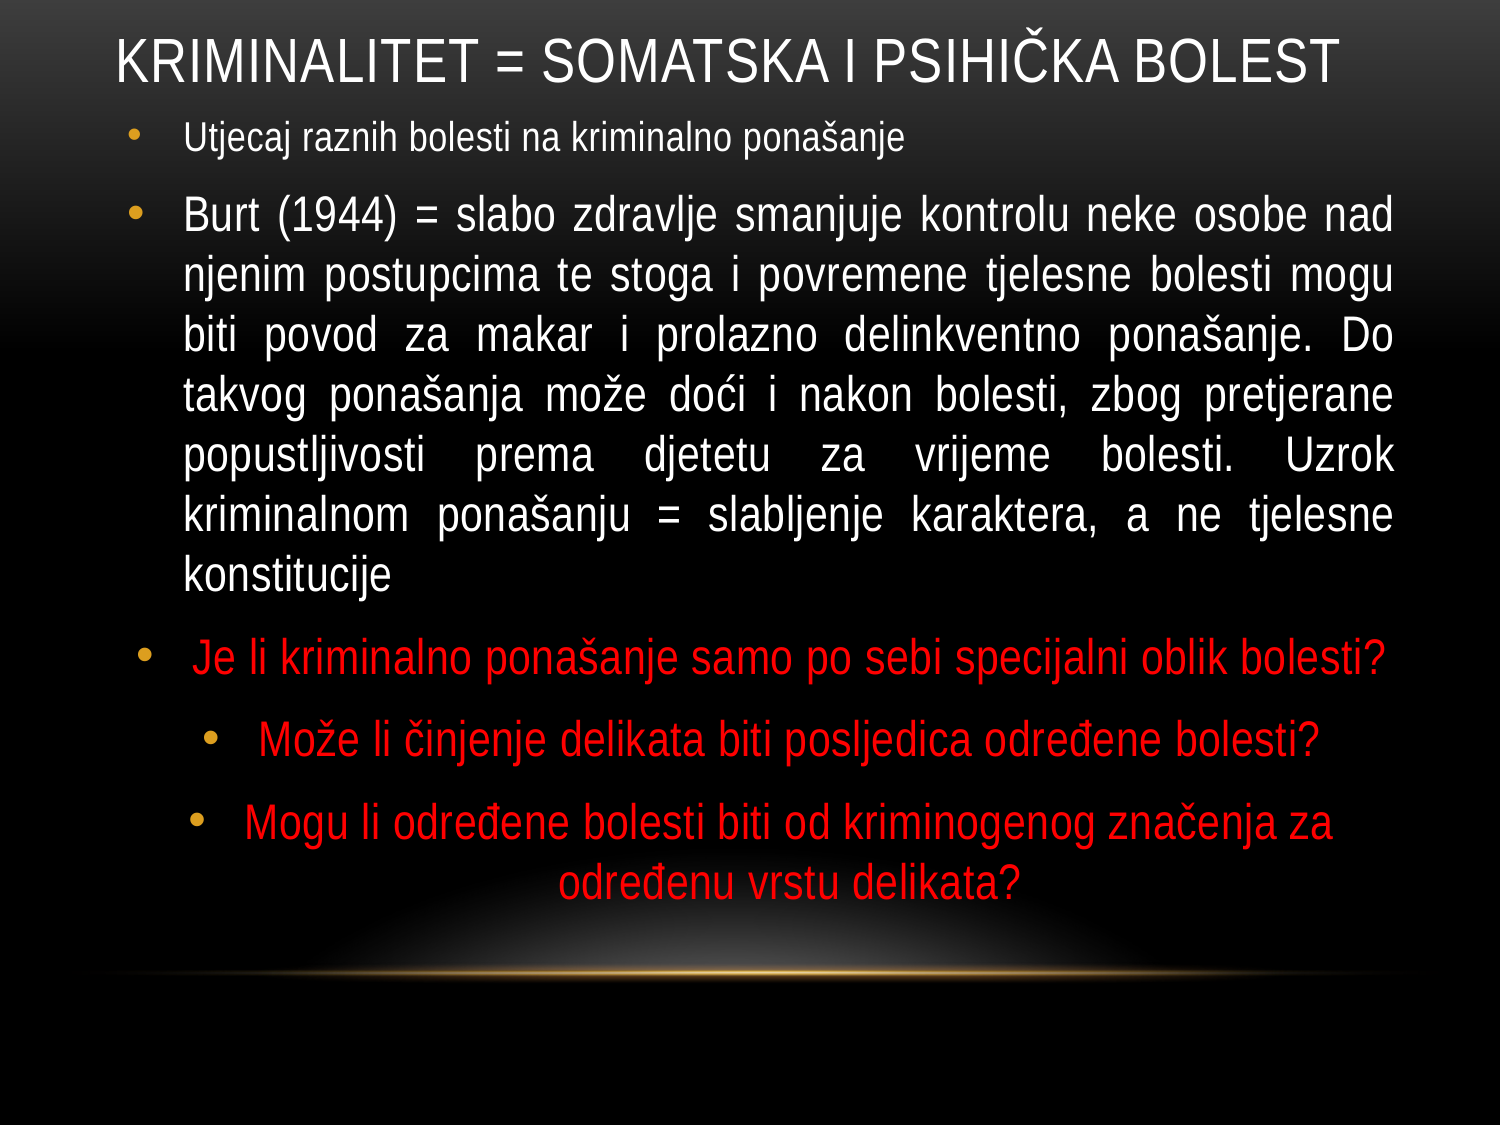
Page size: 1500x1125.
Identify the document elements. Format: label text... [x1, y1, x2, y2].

title Kriminalitet = somatska i psihička bolest [100, 19, 1401, 103]
picture [0, 0, 1500, 1125]
list Utjecaj raznih bolesti na kriminalno ponašanje Burt (1944) = slabo zdravlje smanjuje kontrolu neke osobe nad njenim postupcima te stoga i povremene tjelesne bolesti mogu biti povod za makar i prolazno delinkventno ponašanje. Do takvog ponašanja može doći i nakon bolesti, zbog pretjerane popustljivosti prema djetetu za vrijeme bolesti. Uzrok kriminalnom ponašanju = slabljenje karaktera, a ne tjelesne konstitucije Je li kriminalno ponašanje samo po sebi specijalni oblik bolesti? Može li činjenje delikata biti posljedica određene bolesti? Mogu li određene bolesti biti od kriminogenog značenja za određenu vrstu delikata? [112, 101, 1413, 1047]
